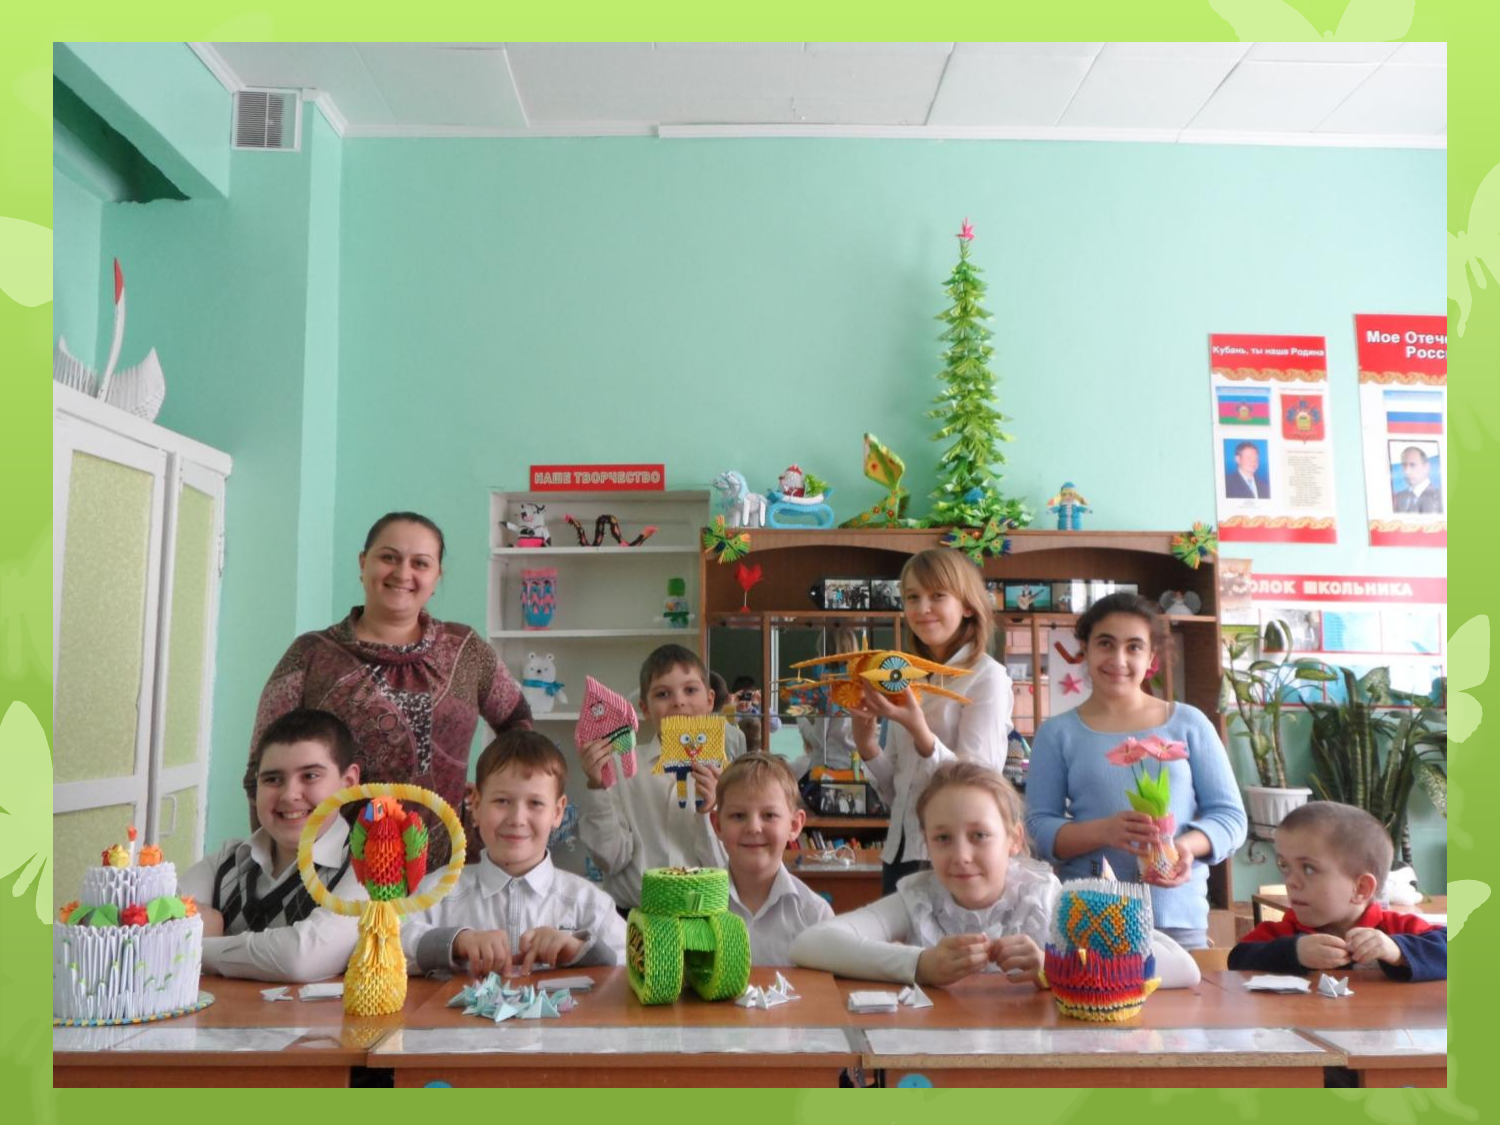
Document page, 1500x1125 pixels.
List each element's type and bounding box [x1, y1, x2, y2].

picture [52, 42, 1448, 1089]
